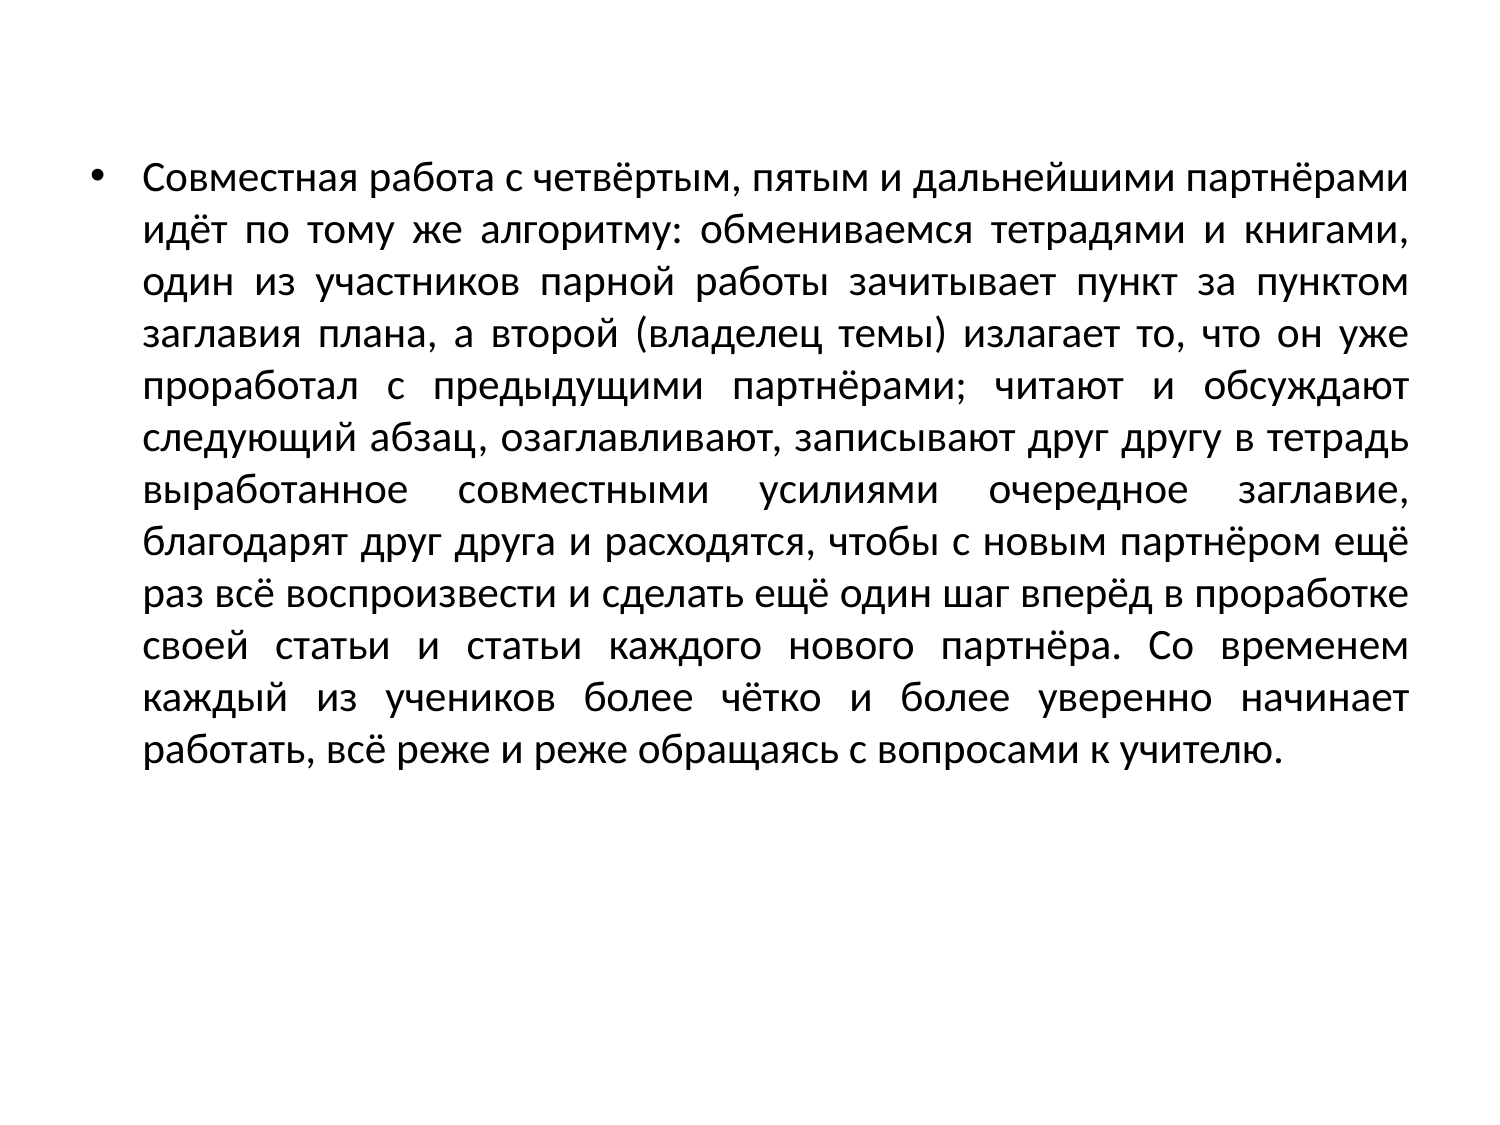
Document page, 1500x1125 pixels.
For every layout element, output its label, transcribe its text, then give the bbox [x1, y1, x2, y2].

list Совместная работа с четвёртым, пятым и дальнейшими партнёрами идёт по тому же алгоритму: обмениваемся тетрадями и книгами, один из участников парной работы зачитывает пункт за пунктом заглавия плана, а второй (владелец темы) излагает то, что он уже проработал с предыдущими партнёрами; читают и обсуждают следующий абзац, озаглавливают, записывают друг другу в тетрадь выработанное совместными усилиями очередное заглавие, благодарят друг друга и расходятся, чтобы с новым партнёром ещё раз всё воспроизвести и сделать ещё один шаг вперёд в проработке своей статьи и статьи каждого нового партнёра. Со временем каждый из учеников более чётко и более уверенно начинает работать, всё реже и реже обращаясь с вопросами к учителю. [75, 140, 1425, 832]
